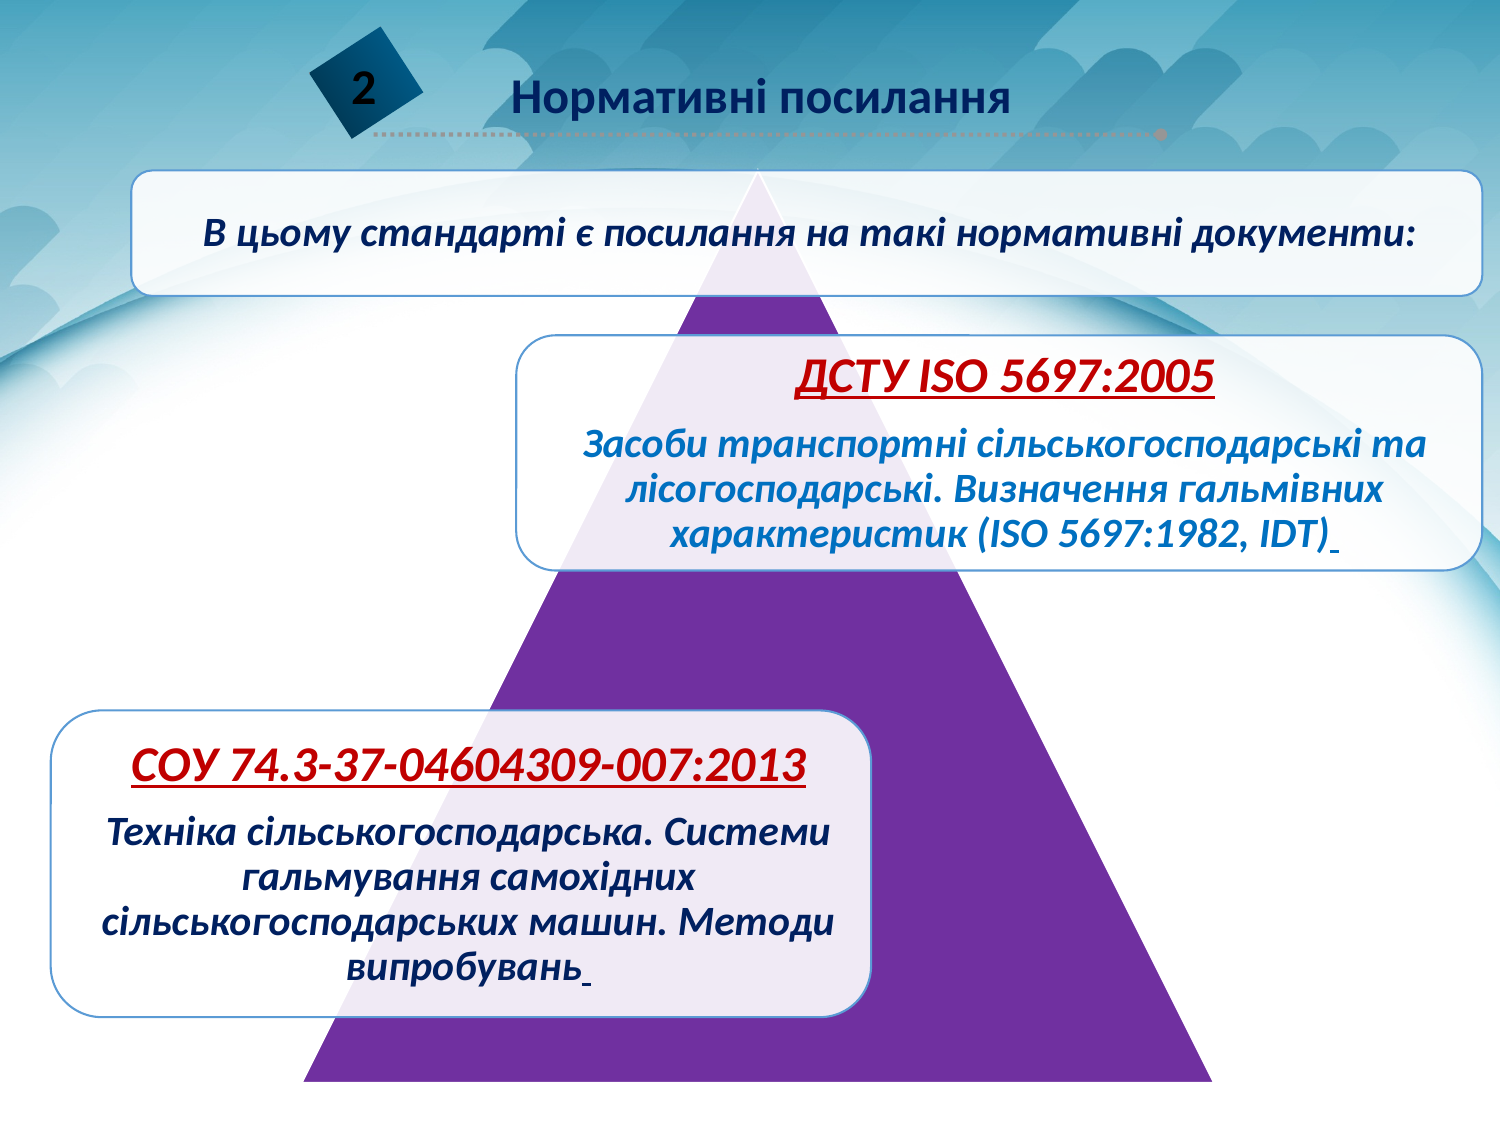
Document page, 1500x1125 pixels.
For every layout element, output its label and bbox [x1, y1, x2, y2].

text_box [323, 43, 1161, 135]
text_box [50, 170, 1483, 1083]
picture [0, 0, 1500, 1125]
